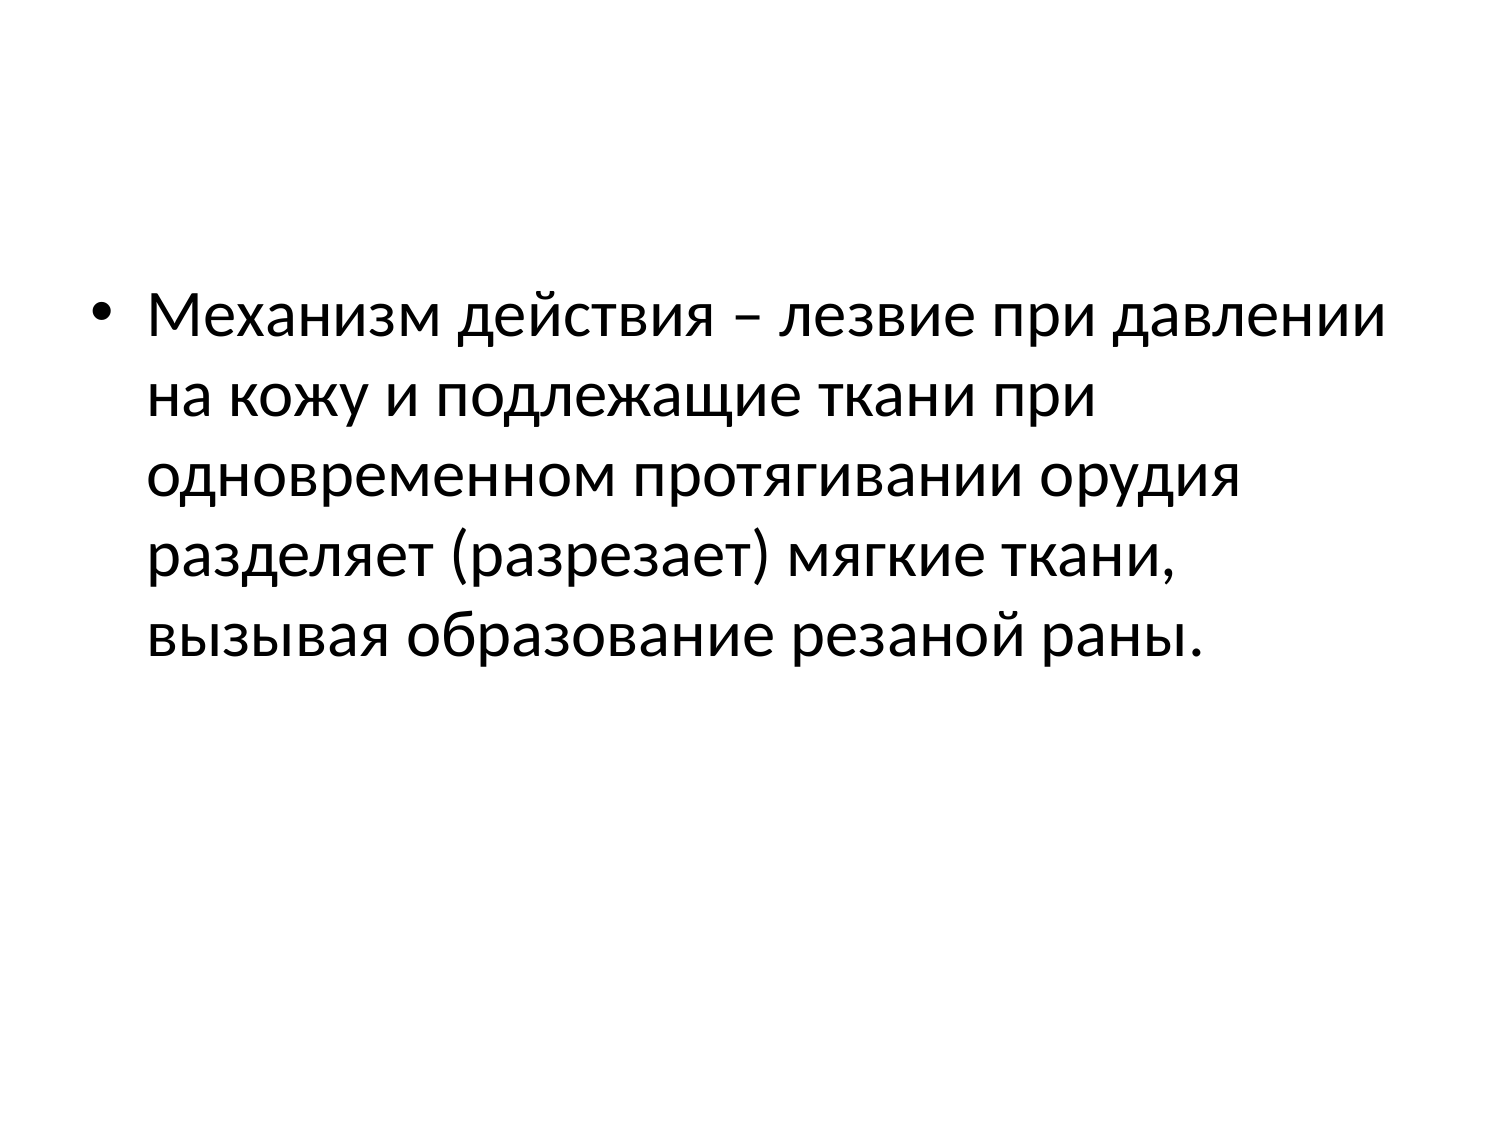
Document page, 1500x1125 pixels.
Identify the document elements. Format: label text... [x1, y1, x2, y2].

list Механизм действия – лезвие при давлении на кожу и подлежащие ткани при одновременном протягивании орудия разделяет (разрезает) мягкие ткани, вызывая образование резаной раны. [75, 262, 1425, 1005]
